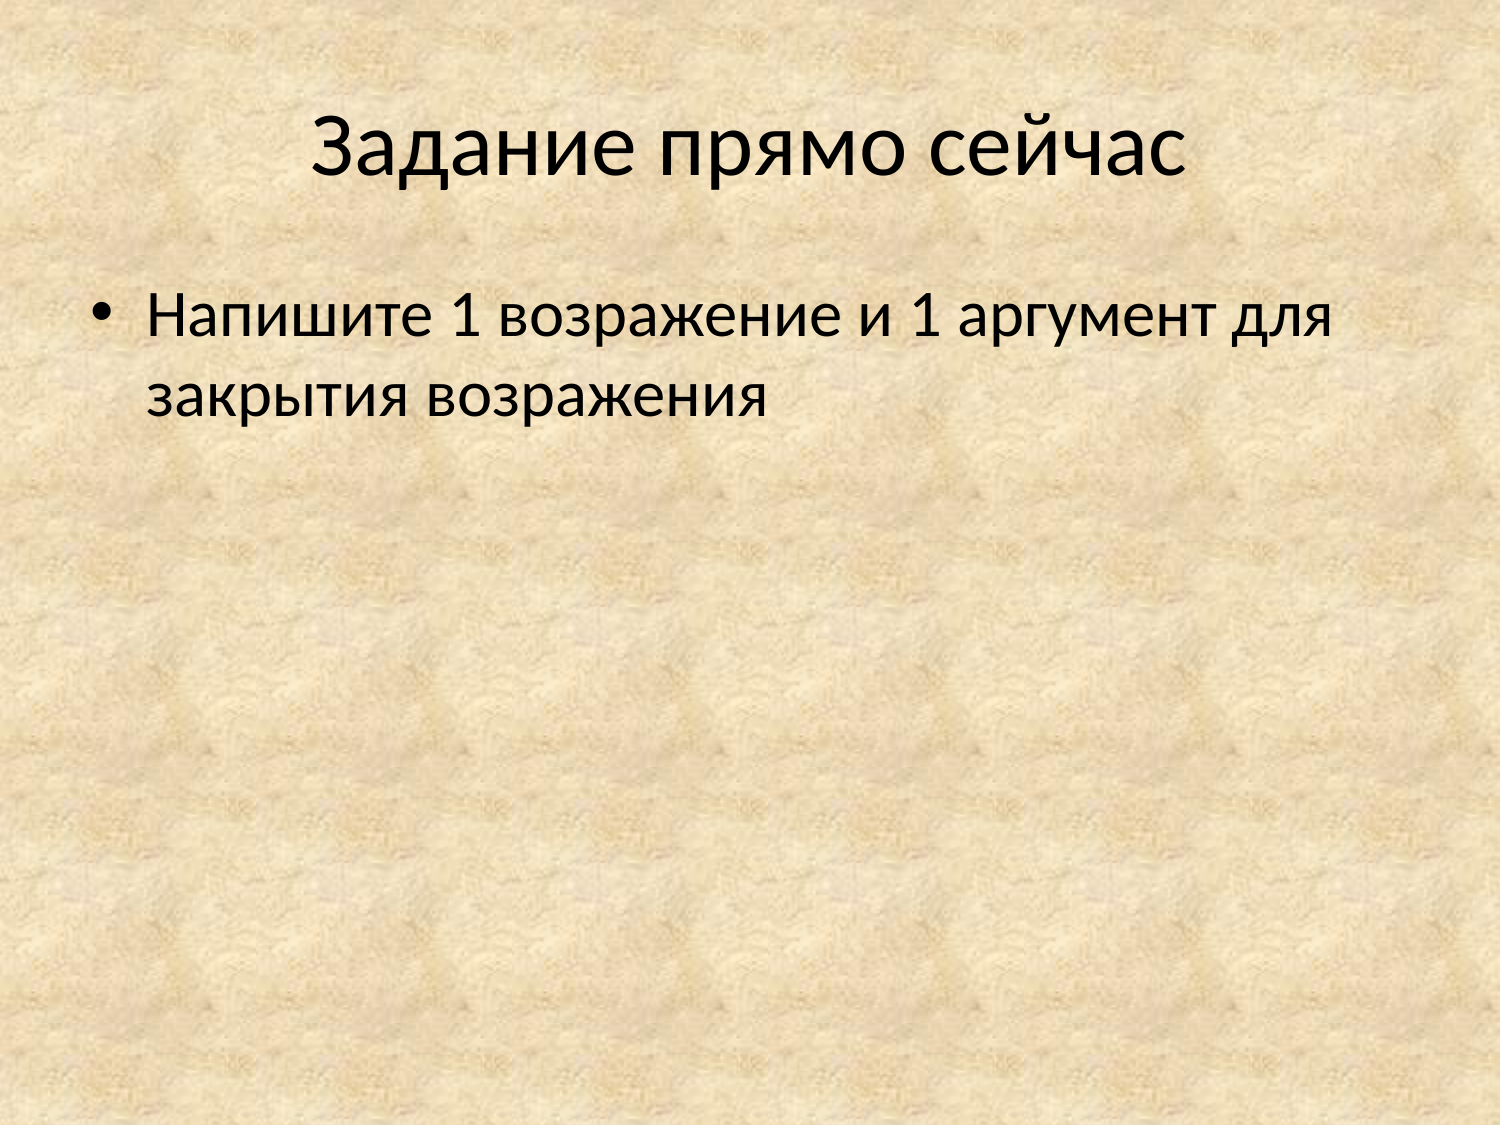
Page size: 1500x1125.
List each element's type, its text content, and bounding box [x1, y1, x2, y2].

list Напишите 1 возражение и 1 аргумент для закрытия возражения [75, 262, 1425, 1005]
title Задание прямо сейчас [75, 45, 1425, 233]
picture [0, 0, 1500, 1125]
